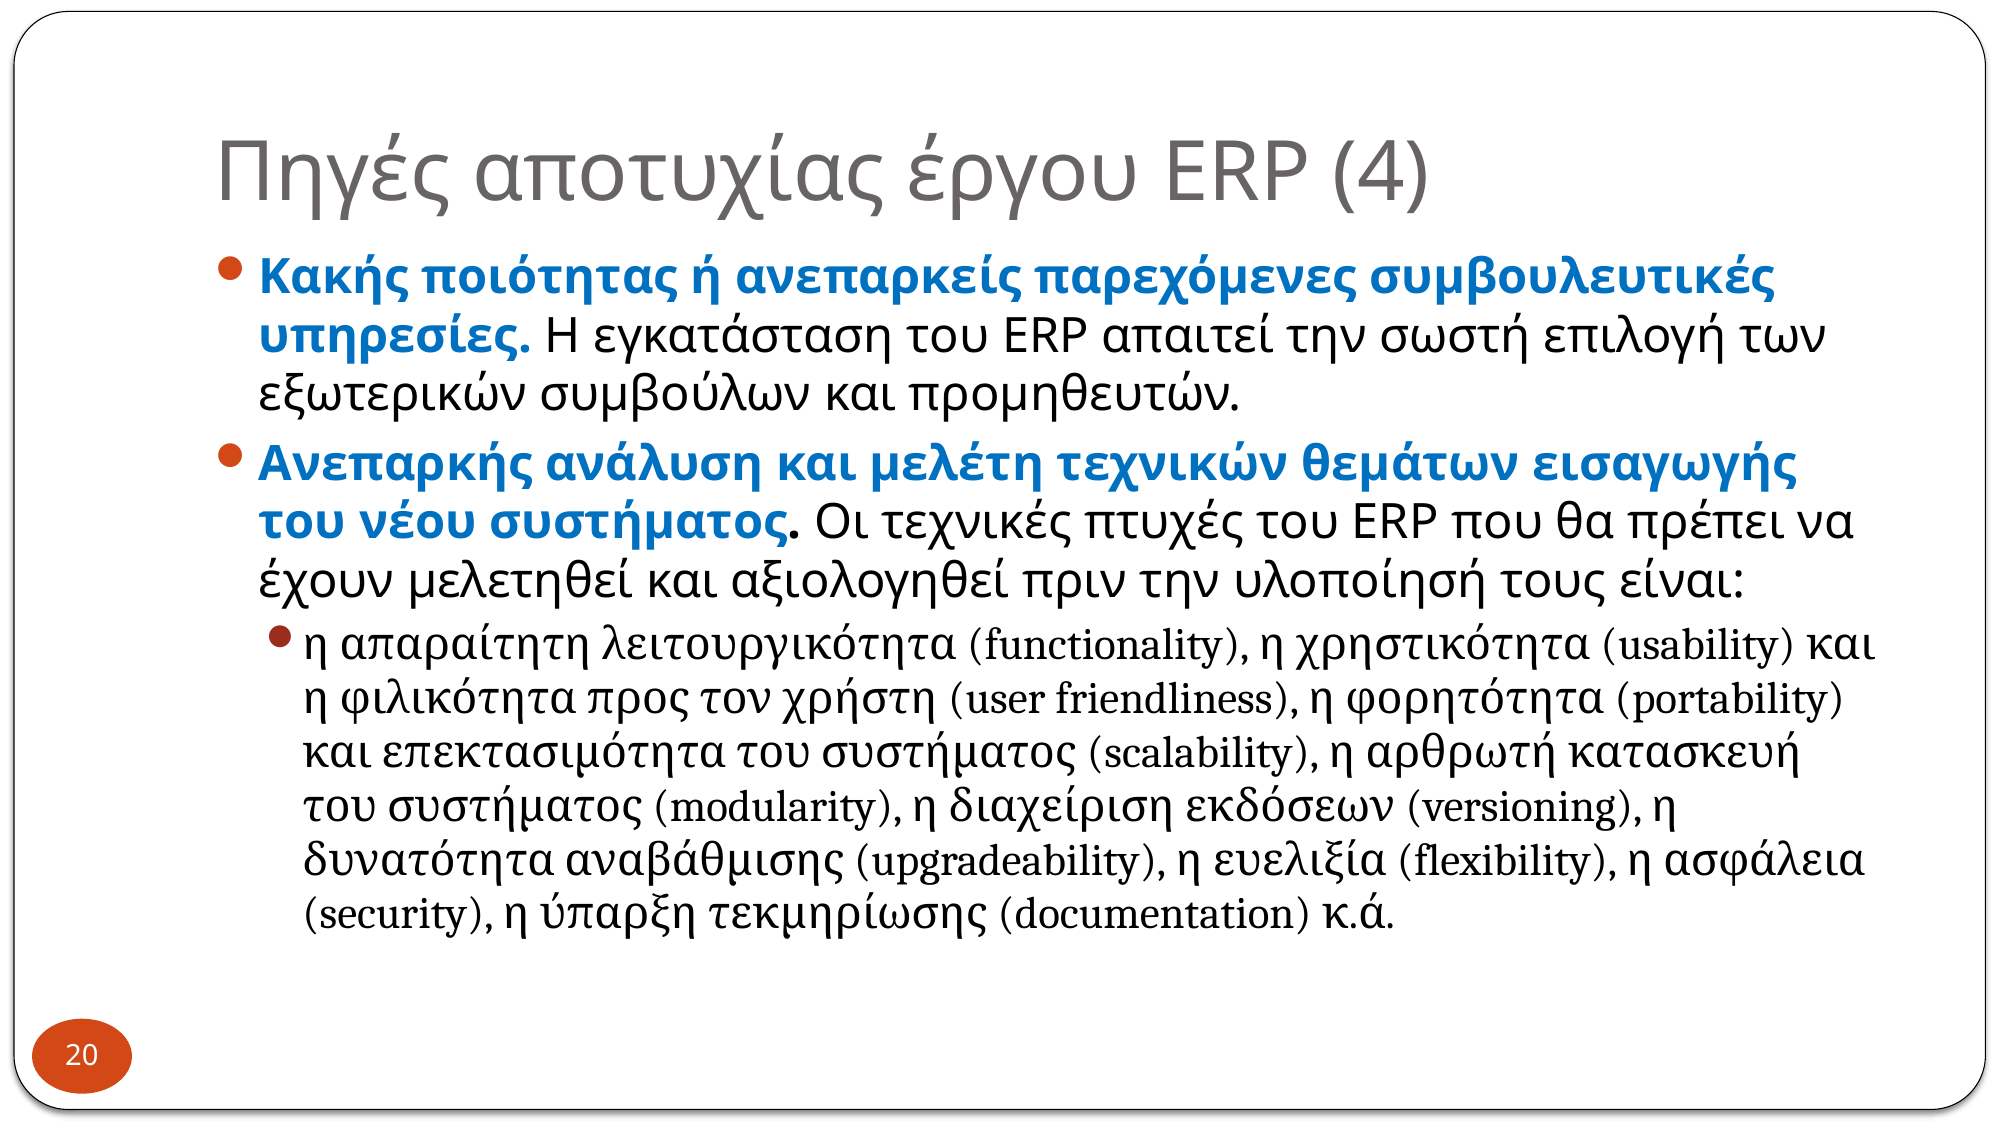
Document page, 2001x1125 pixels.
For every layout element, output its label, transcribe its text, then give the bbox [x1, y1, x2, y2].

slide_number 20 [32, 1018, 132, 1094]
list Κακής ποιότητας ή ανεπαρκείς παρεχόμενες συμβουλευτικές υπηρεσίες. Η εγκατάσταση του ERP απαιτεί την σωστή επιλογή των εξωτερικών συμβούλων και προμηθευτών. Ανεπαρκής ανάλυση και μελέτη τεχνικών θεμάτων εισαγωγής του νέου συστήματος. Οι τεχνικές πτυχές του ERP που θα πρέπει να έχουν μελετηθεί και αξιολογηθεί πριν την υλοποίησή τους είναι: η απαραίτητη λειτουργικότητα (functionality), η χρηστικότητα (usability) και η φιλικότητα προς τον χρήστη (user friendliness), η φορητότητα (portability) και επεκτασιμότητα του συστήματος (scalability), η αρθρωτή κατασκευή του συστήματος (modularity), η διαχείριση εκδόσεων (versioning), η δυνατότητα αναβάθμισης (upgradeability), η ευελιξία (flexibility), η ασφάλεια (security), η ύπαρξη τεκμηρίωσης (documentation) κ.ά. [200, 237, 1900, 988]
title Πηγές αποτυχίας έργου ERP (4) [200, 45, 1900, 233]
